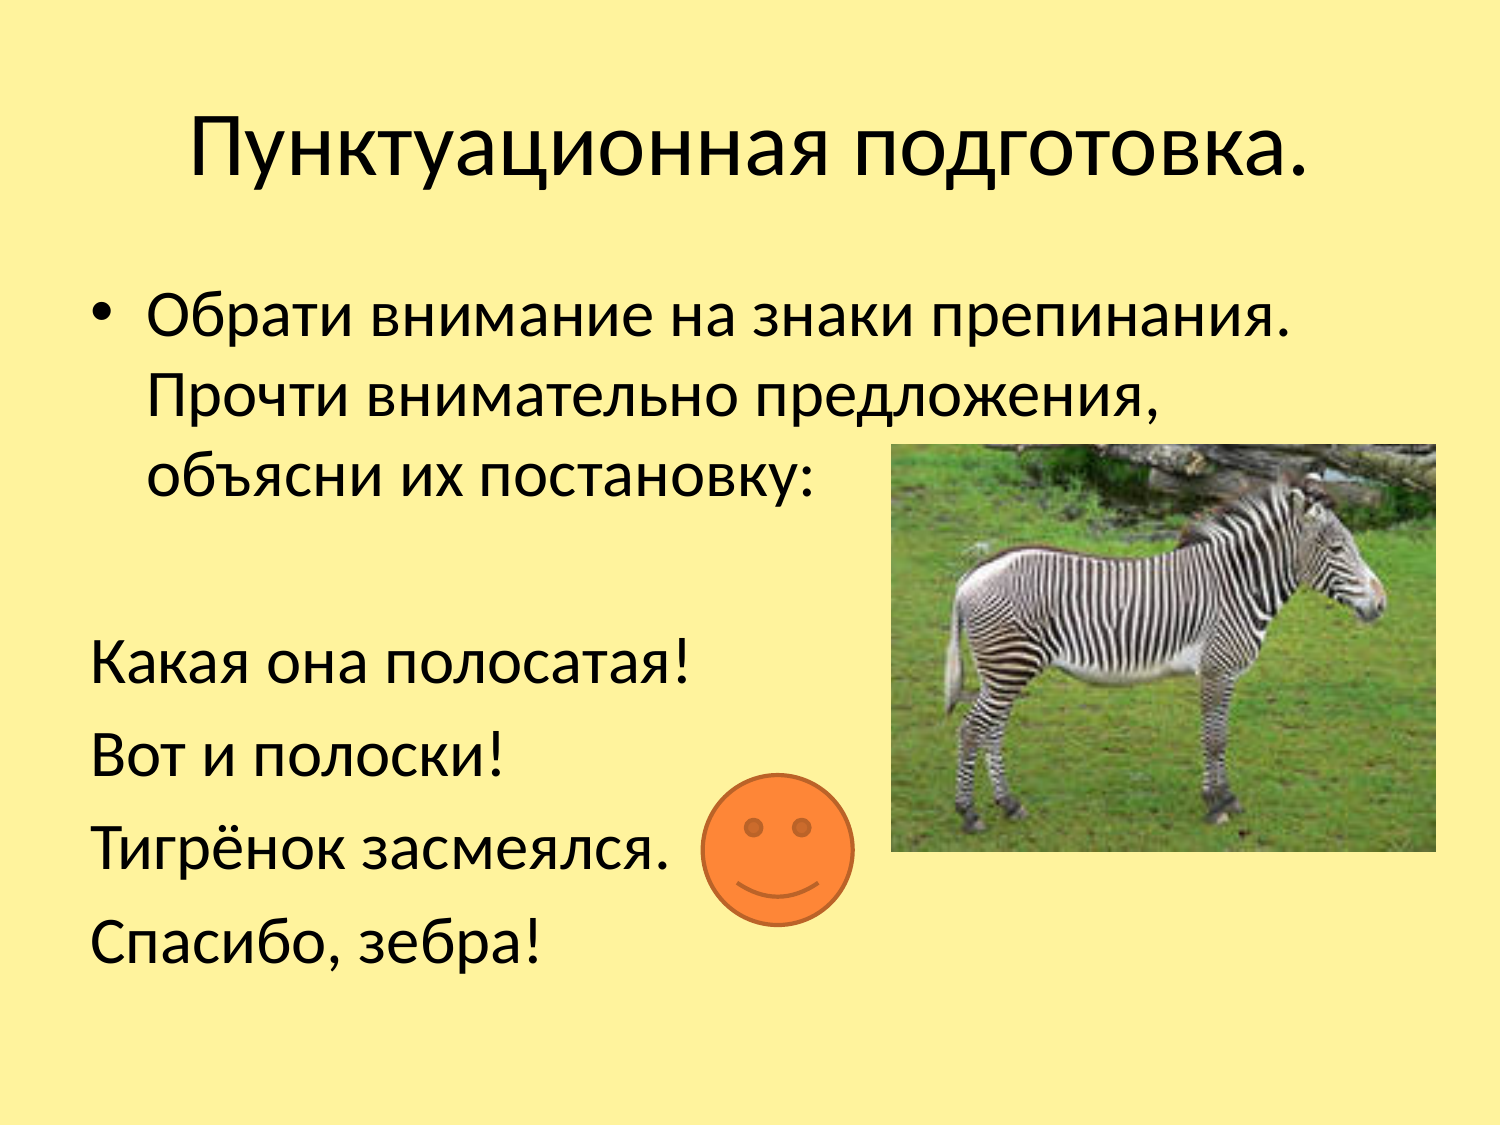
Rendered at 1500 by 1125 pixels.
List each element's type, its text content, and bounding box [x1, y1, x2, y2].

title Пунктуационная подготовка. [75, 45, 1425, 233]
text_box [700, 772, 855, 928]
list Обрати внимание на знаки препинания. Прочти внимательно предложения, объясни их постановку: Какая она полосатая! Вот и полоски! Тигрёнок засмеялся. Спасибо, зебра! [75, 262, 1425, 1005]
picture [891, 444, 1436, 853]
